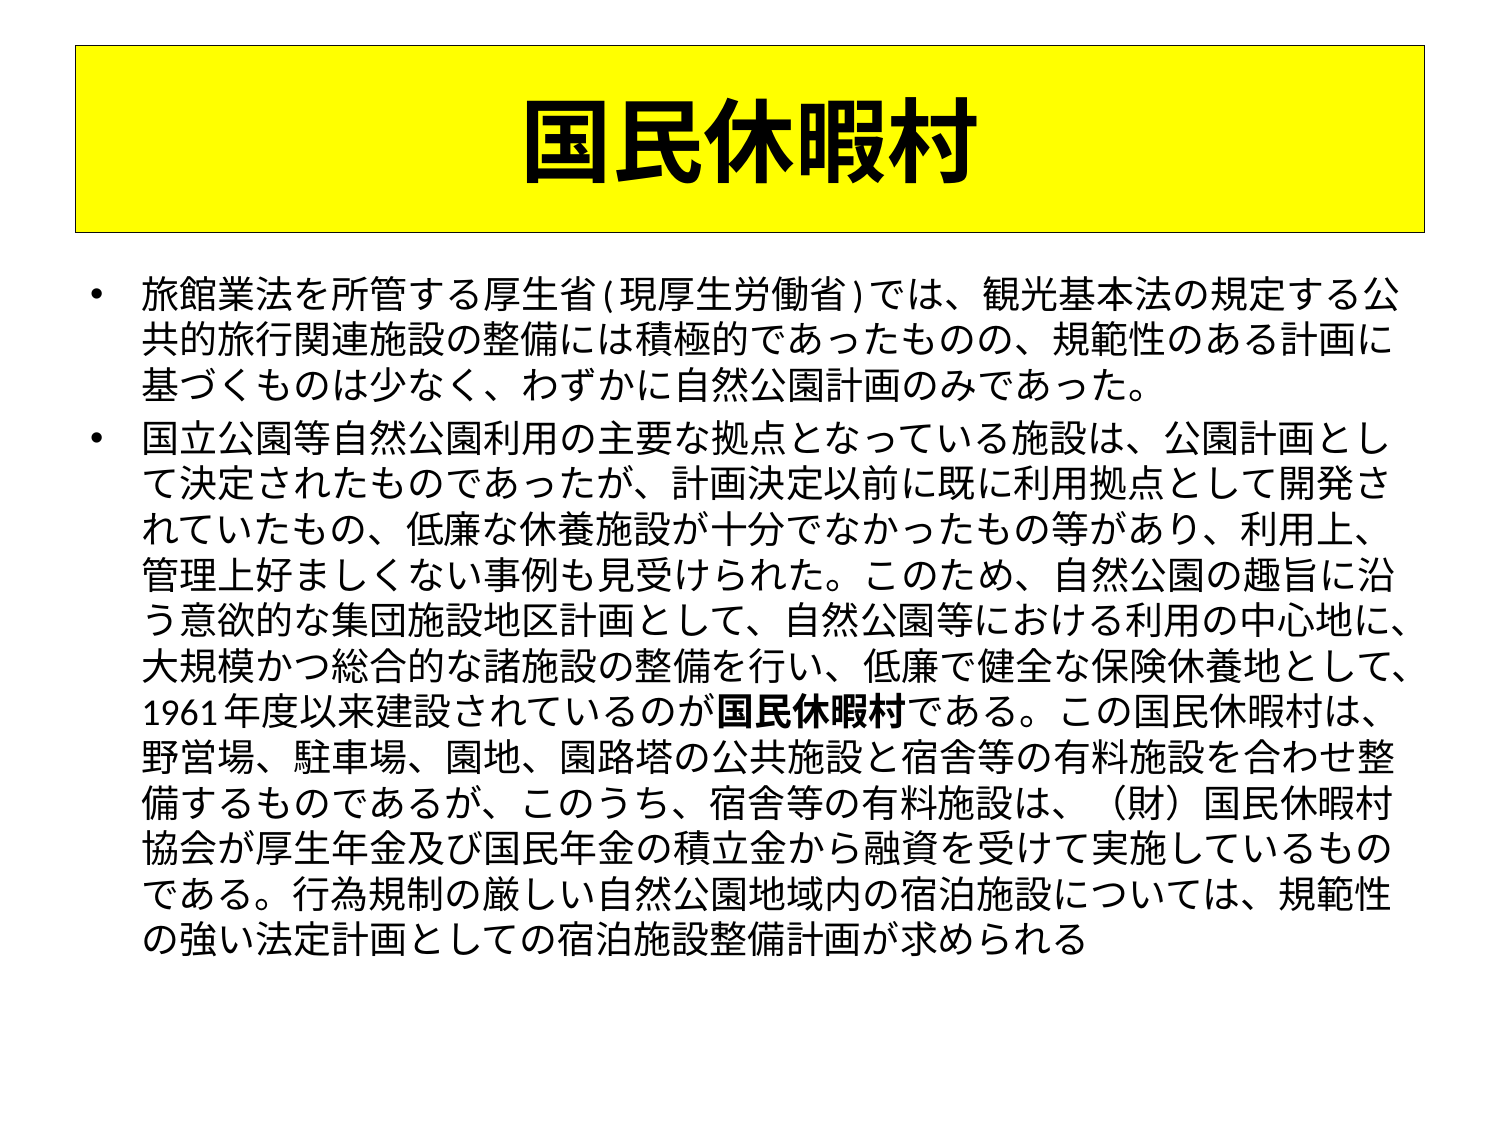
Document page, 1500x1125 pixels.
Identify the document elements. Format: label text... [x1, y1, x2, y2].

title 国民休暇村 [75, 45, 1425, 233]
list 旅館業法を所管する厚生省(現厚生労働省)では、観光基本法の規定する公共的旅行関連施設の整備には積極的であったものの、規範性のある計画に基づくものは少なく、わずかに自然公園計画のみであった。 国立公園等自然公園利用の主要な拠点となっている施設は、公園計画として決定されたものであったが、計画決定以前に既に利用拠点として開発されていたもの、低廉な休養施設が十分でなかったもの等があり、利用上、管理上好ましくない事例も見受けられた。このため、自然公園の趣旨に沿う意欲的な集団施設地区計画として、自然公園等における利用の中心地に、大規模かつ総合的な諸施設の整備を行い、低廉で健全な保険休養地として、1961年度以来建設されているのが国民休暇村である。この国民休暇村は、野営場、駐車場、園地、園路塔の公共施設と宿舎等の有料施設を合わせ整備するものであるが、このうち、宿舎等の有料施設は、（財）国民休暇村協会が厚生年金及び国民年金の積立金から融資を受けて実施しているものである。行為規制の厳しい自然公園地域内の宿泊施設については、規範性の強い法定計画としての宿泊施設整備計画が求められる [75, 262, 1425, 1005]
